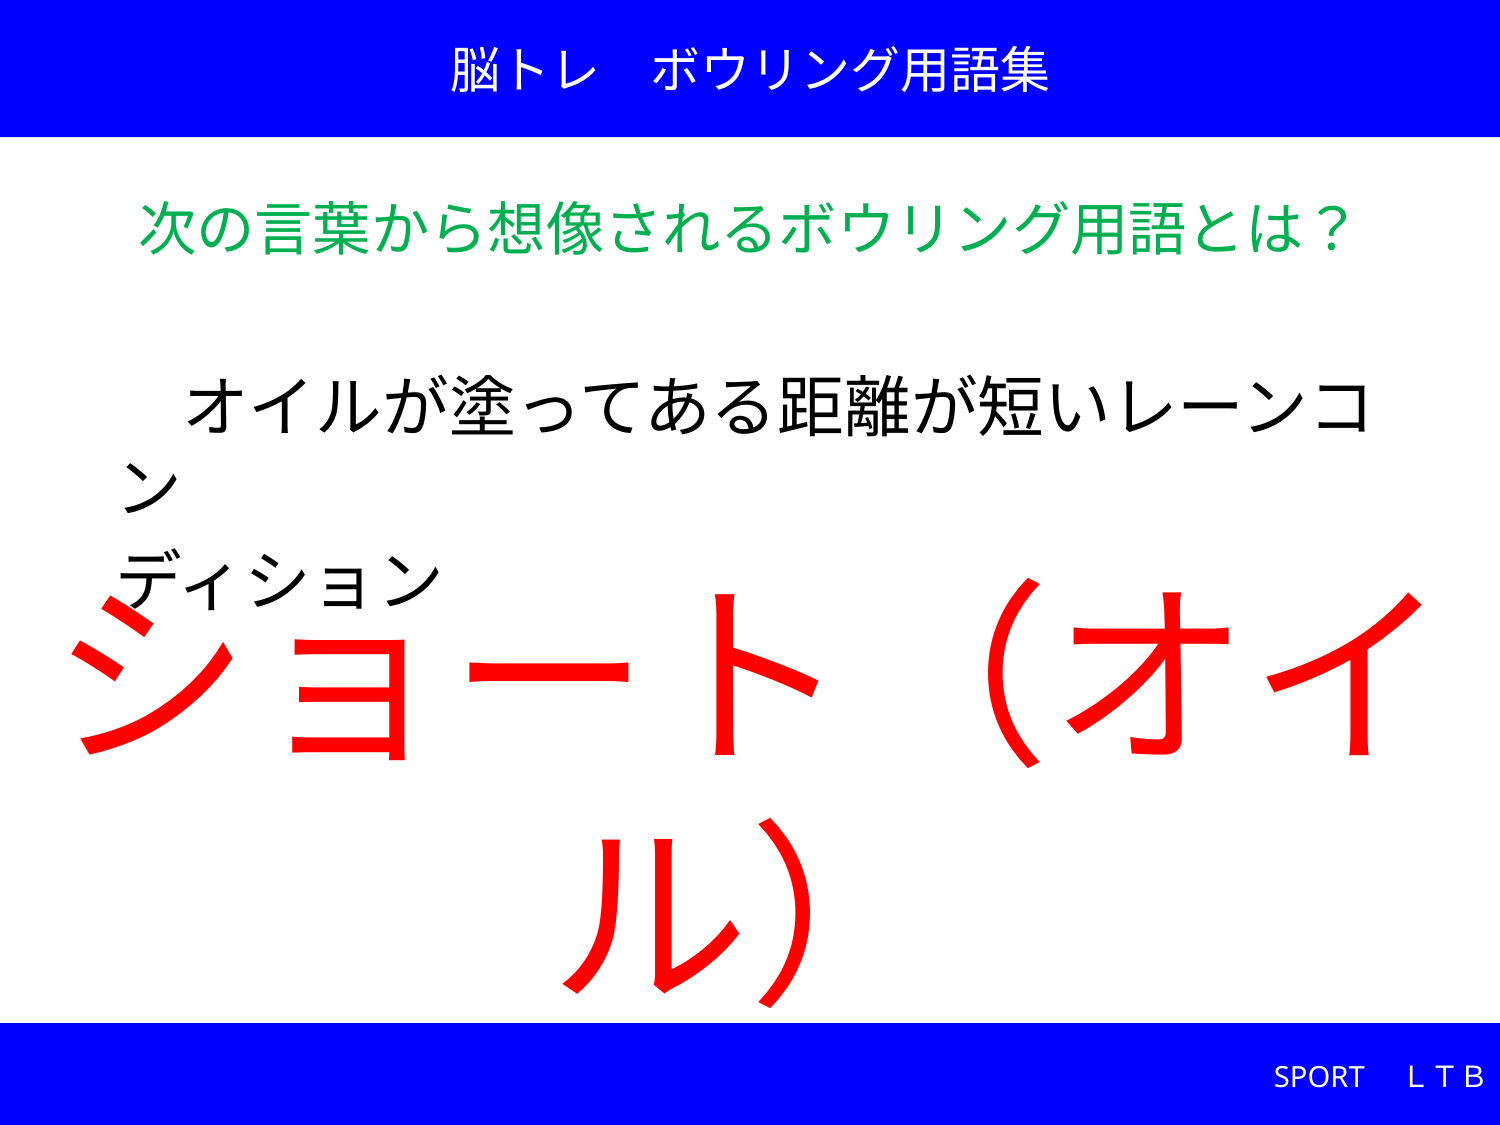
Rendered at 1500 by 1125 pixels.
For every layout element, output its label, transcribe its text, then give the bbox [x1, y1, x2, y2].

text_box 脳トレ ボウリング用語集 [0, 0, 1500, 138]
text_box SPORT ＬＴＢ [0, 1023, 1500, 1125]
text_box 次の言葉から想像されるボウリング用語とは？ [53, 184, 1447, 303]
subtitle オイルが塗ってある距離が短いレーンコン ディション [100, 357, 1424, 646]
title ショート（オイル） [0, 562, 1500, 1016]
